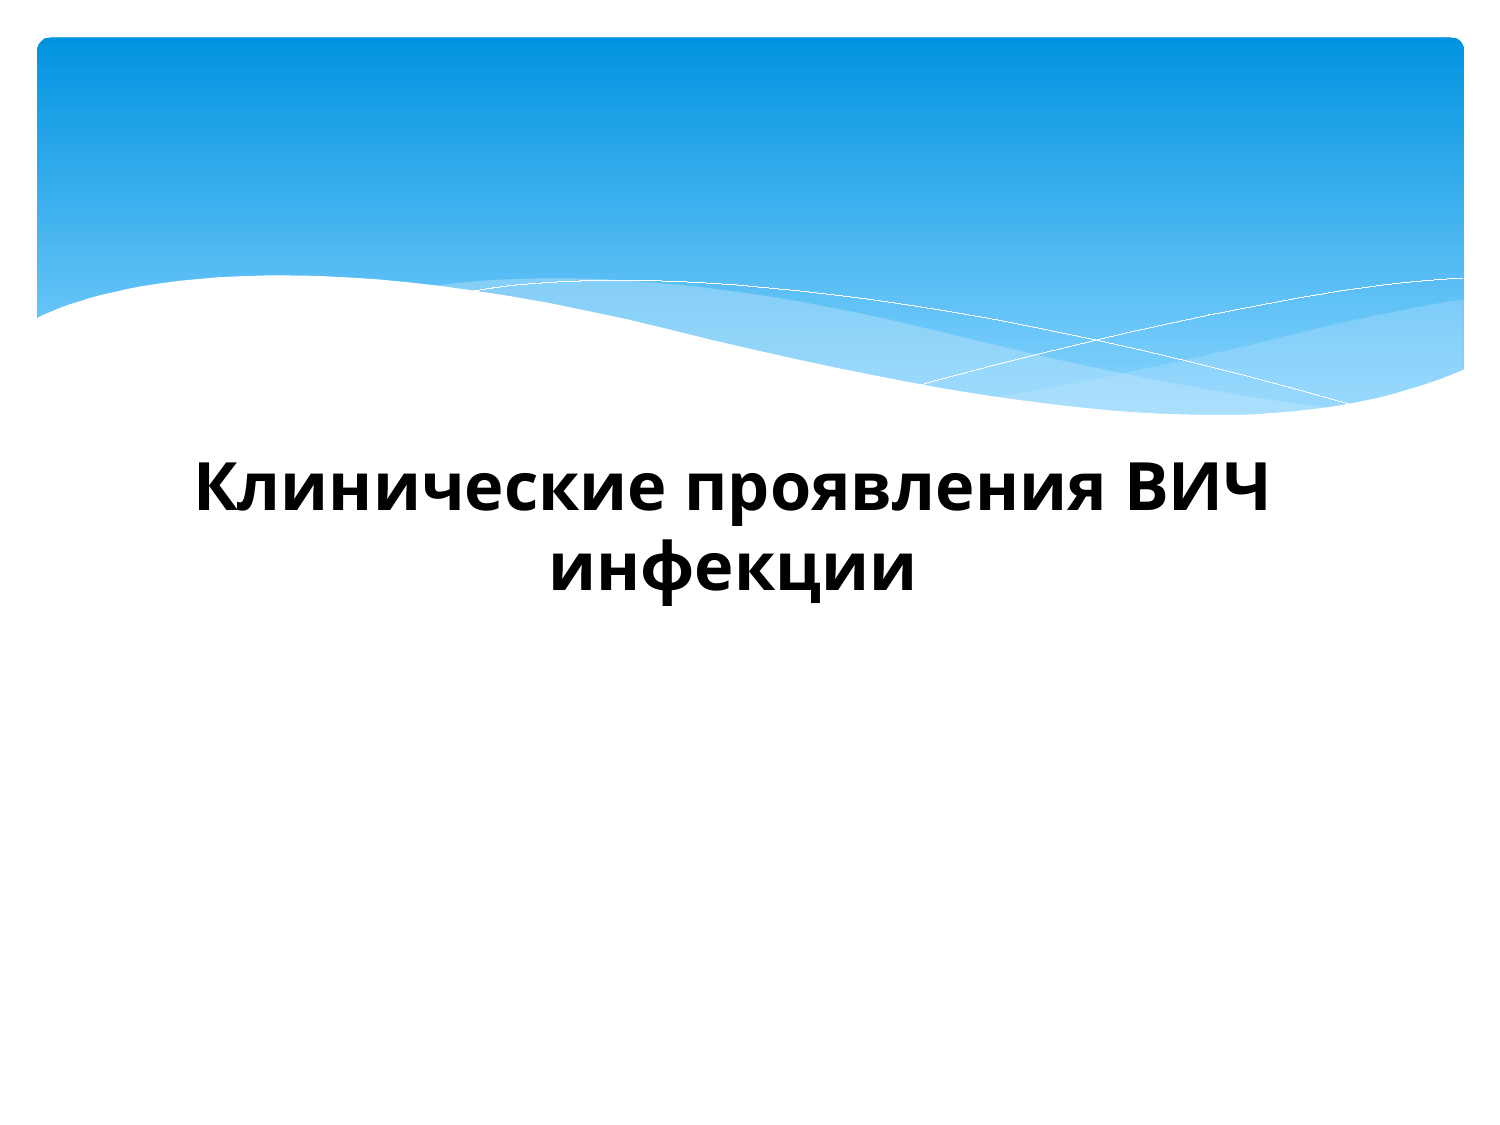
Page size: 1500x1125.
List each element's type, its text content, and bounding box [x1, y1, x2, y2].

title Клинические проявления ВИЧ инфекции [41, 420, 1425, 627]
